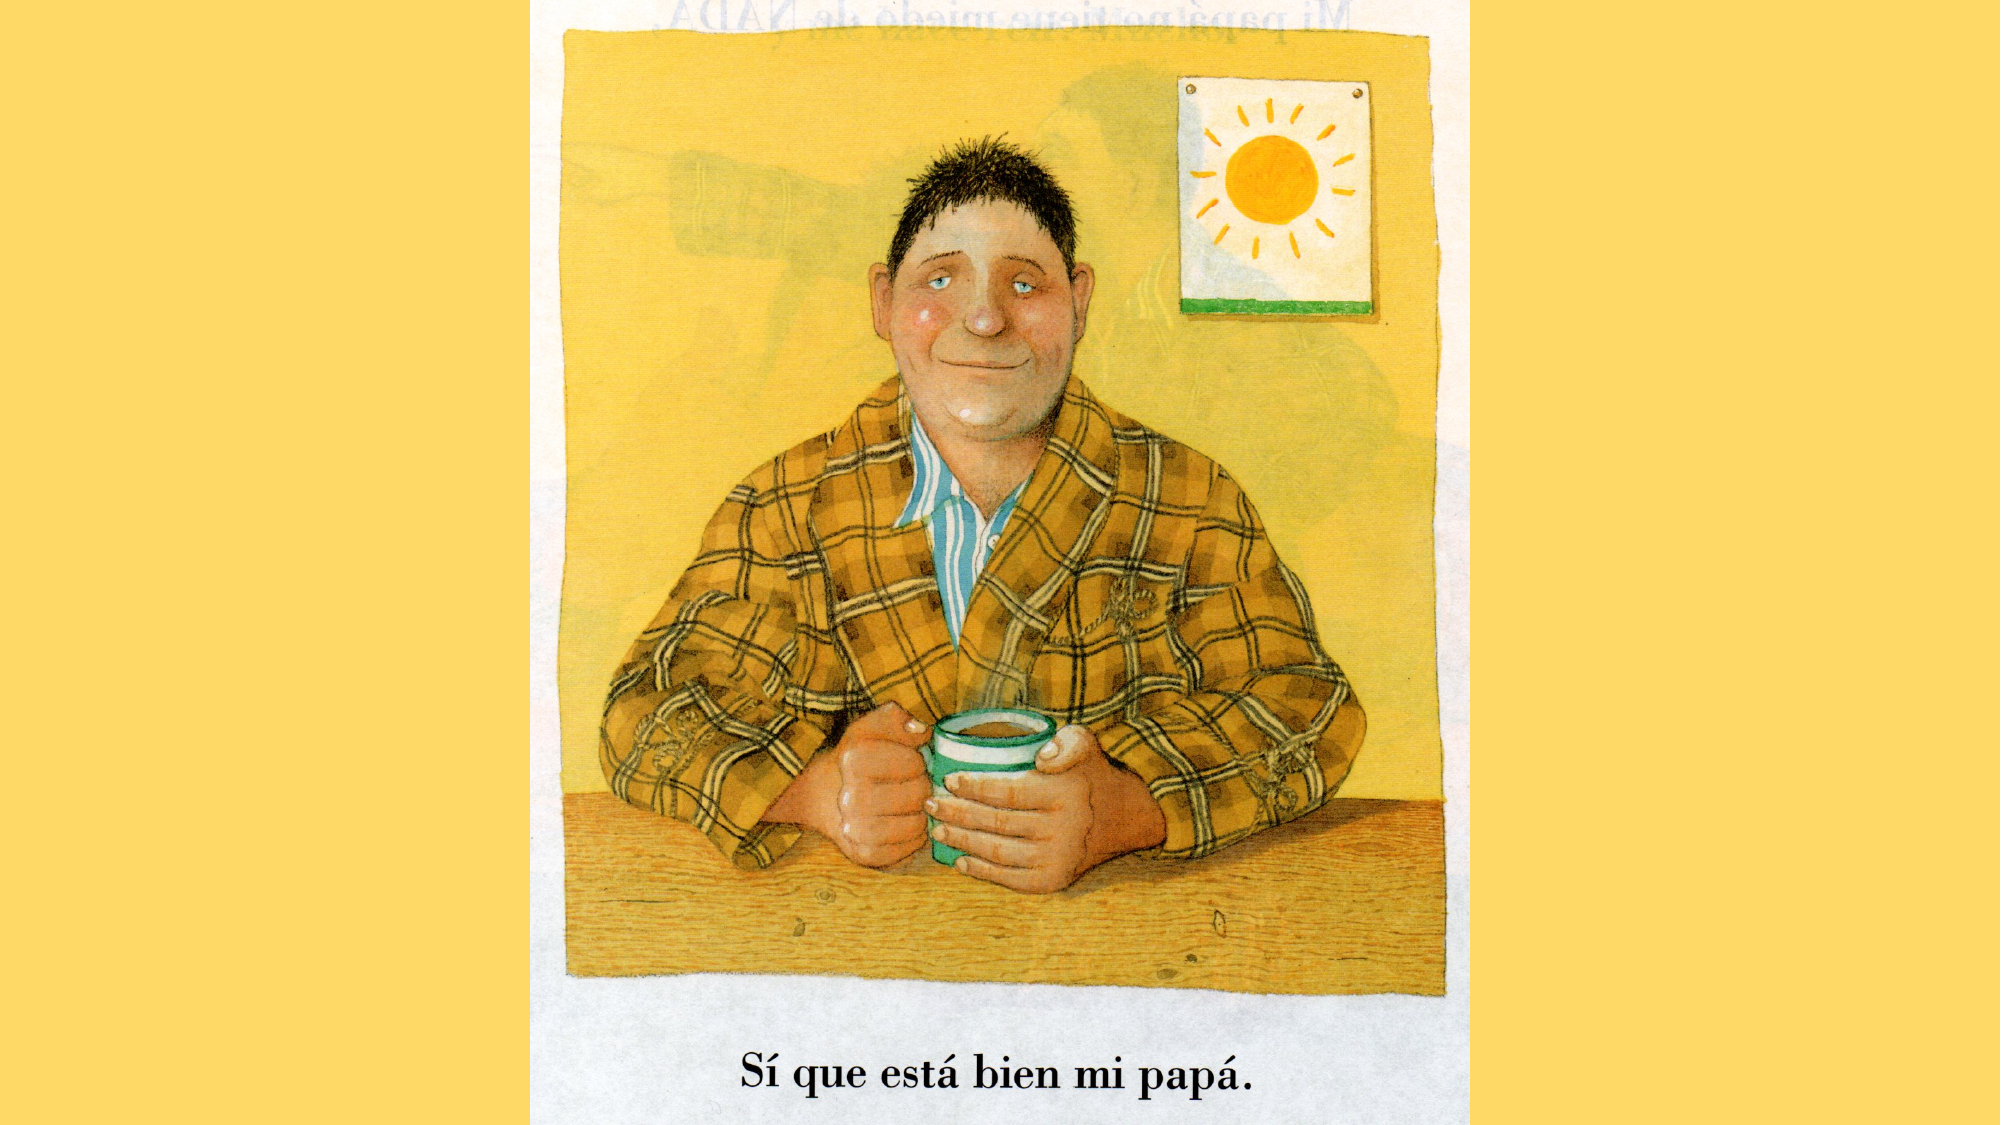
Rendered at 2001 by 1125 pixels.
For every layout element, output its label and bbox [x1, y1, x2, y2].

picture [530, 0, 1470, 1125]
